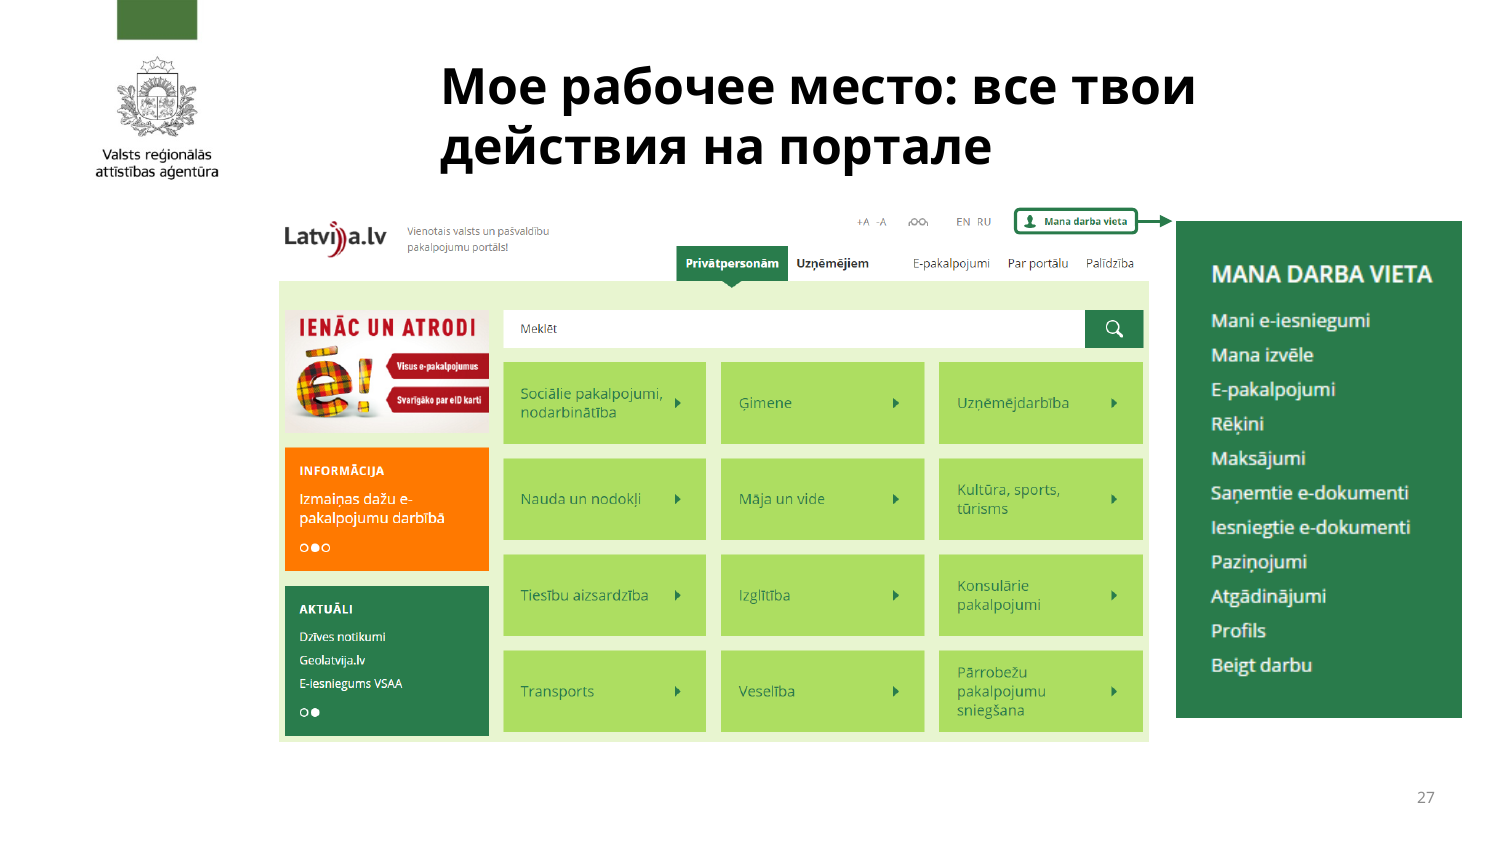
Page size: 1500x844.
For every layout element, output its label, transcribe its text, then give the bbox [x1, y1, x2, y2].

text_box Мое рабочее место: все твои действия на портале [424, 46, 1400, 175]
slide_number 27 [1400, 778, 1450, 816]
picture [48, 0, 266, 241]
picture [279, 209, 1150, 742]
picture [1175, 220, 1463, 719]
